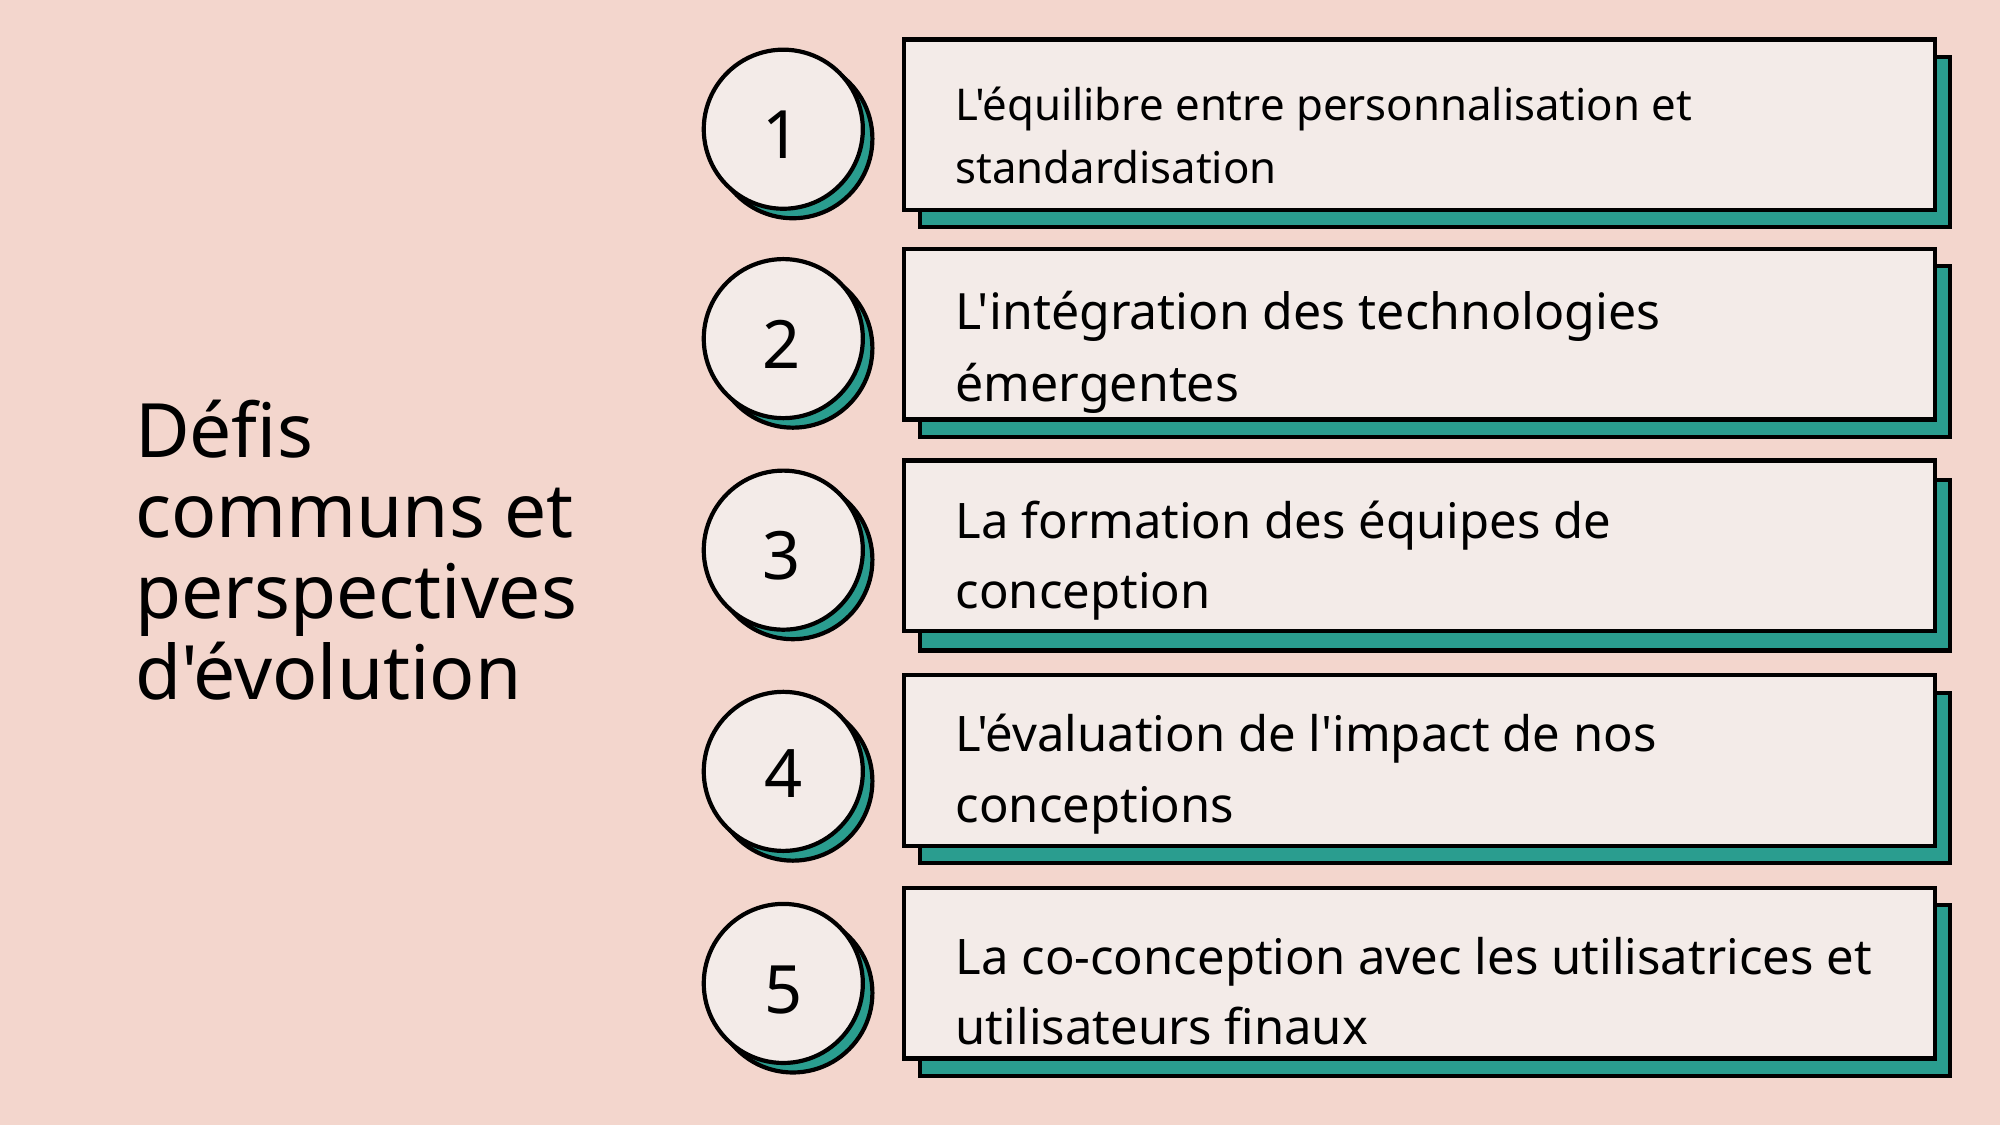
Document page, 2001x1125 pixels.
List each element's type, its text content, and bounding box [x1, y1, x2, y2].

text_box 3 [728, 505, 835, 601]
text_box 2 [728, 294, 835, 390]
text_box 1 [728, 84, 835, 179]
text_box L'intégration des technologies émergentes [940, 259, 1889, 426]
text_box L'équilibre entre personnalisation et standardisation [940, 59, 1889, 201]
text_box 4 [730, 723, 837, 819]
text_box La formation des équipes de conception [940, 470, 1889, 627]
text_box La co-conception avec les utilisatrices et utilisateurs finaux [940, 905, 1889, 1063]
text_box L'évaluation de l'impact de nos conceptions [940, 683, 1889, 840]
title Défis communs et perspectives d'évolution [120, 319, 647, 789]
text_box 5 [730, 939, 837, 1035]
